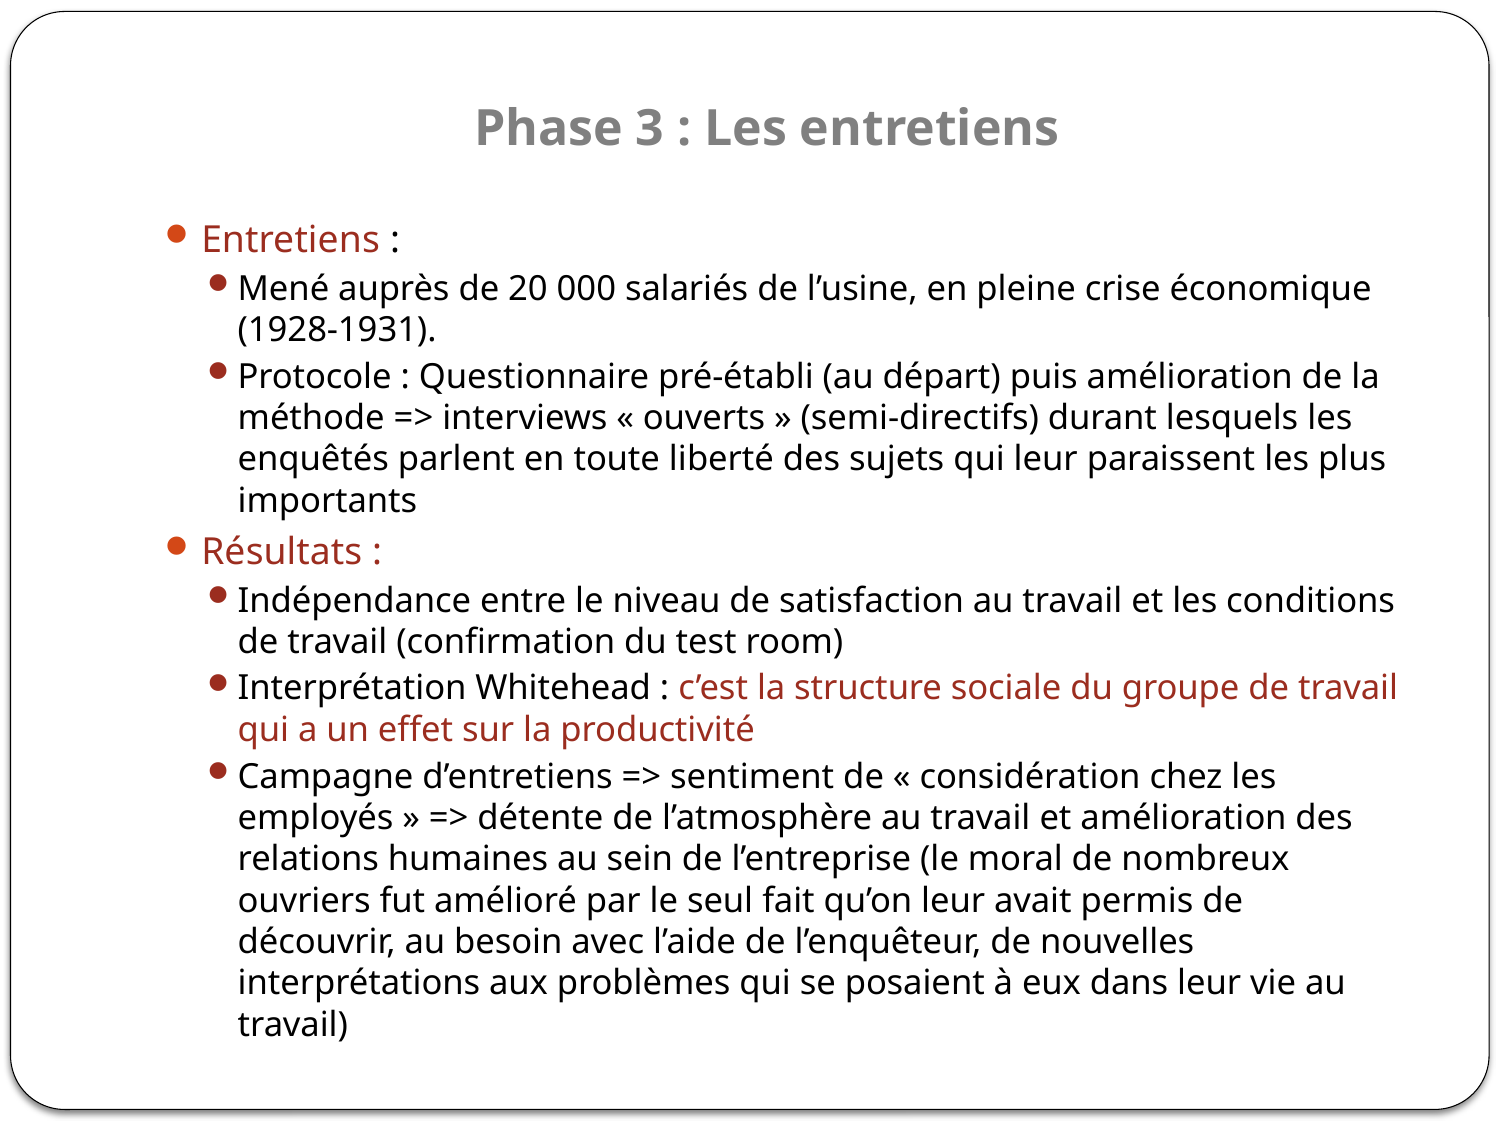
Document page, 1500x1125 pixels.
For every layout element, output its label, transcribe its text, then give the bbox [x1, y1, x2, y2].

title Phase 3 : Les entretiens [135, 54, 1411, 171]
list Entretiens : Mené auprès de 20 000 salariés de l’usine, en pleine crise économique (1928-1931). Protocole : Questionnaire pré-établi (au départ) puis amélioration de la méthode => interviews « ouverts » (semi-directifs) durant lesquels les enquêtés parlent en toute liberté des sujets qui leur paraissent les plus importants Résultats : Indépendance entre le niveau de satisfaction au travail et les conditions de travail (confirmation du test room) Interprétation Whitehead : c’est la structure sociale du groupe de travail qui a un effet sur la productivité Campagne d’entretiens => sentiment de « considération chez les employés » => détente de l’atmosphère au travail et amélioration des relations humaines au sein de l’entreprise (le moral de nombreux ouvriers fut amélioré par le seul fait qu’on leur avait permis de découvrir, au besoin avec l’aide de l’enquêteur, de nouvelles interprétations aux problèmes qui se posaient à eux dans leur vie au travail) [150, 208, 1425, 1059]
